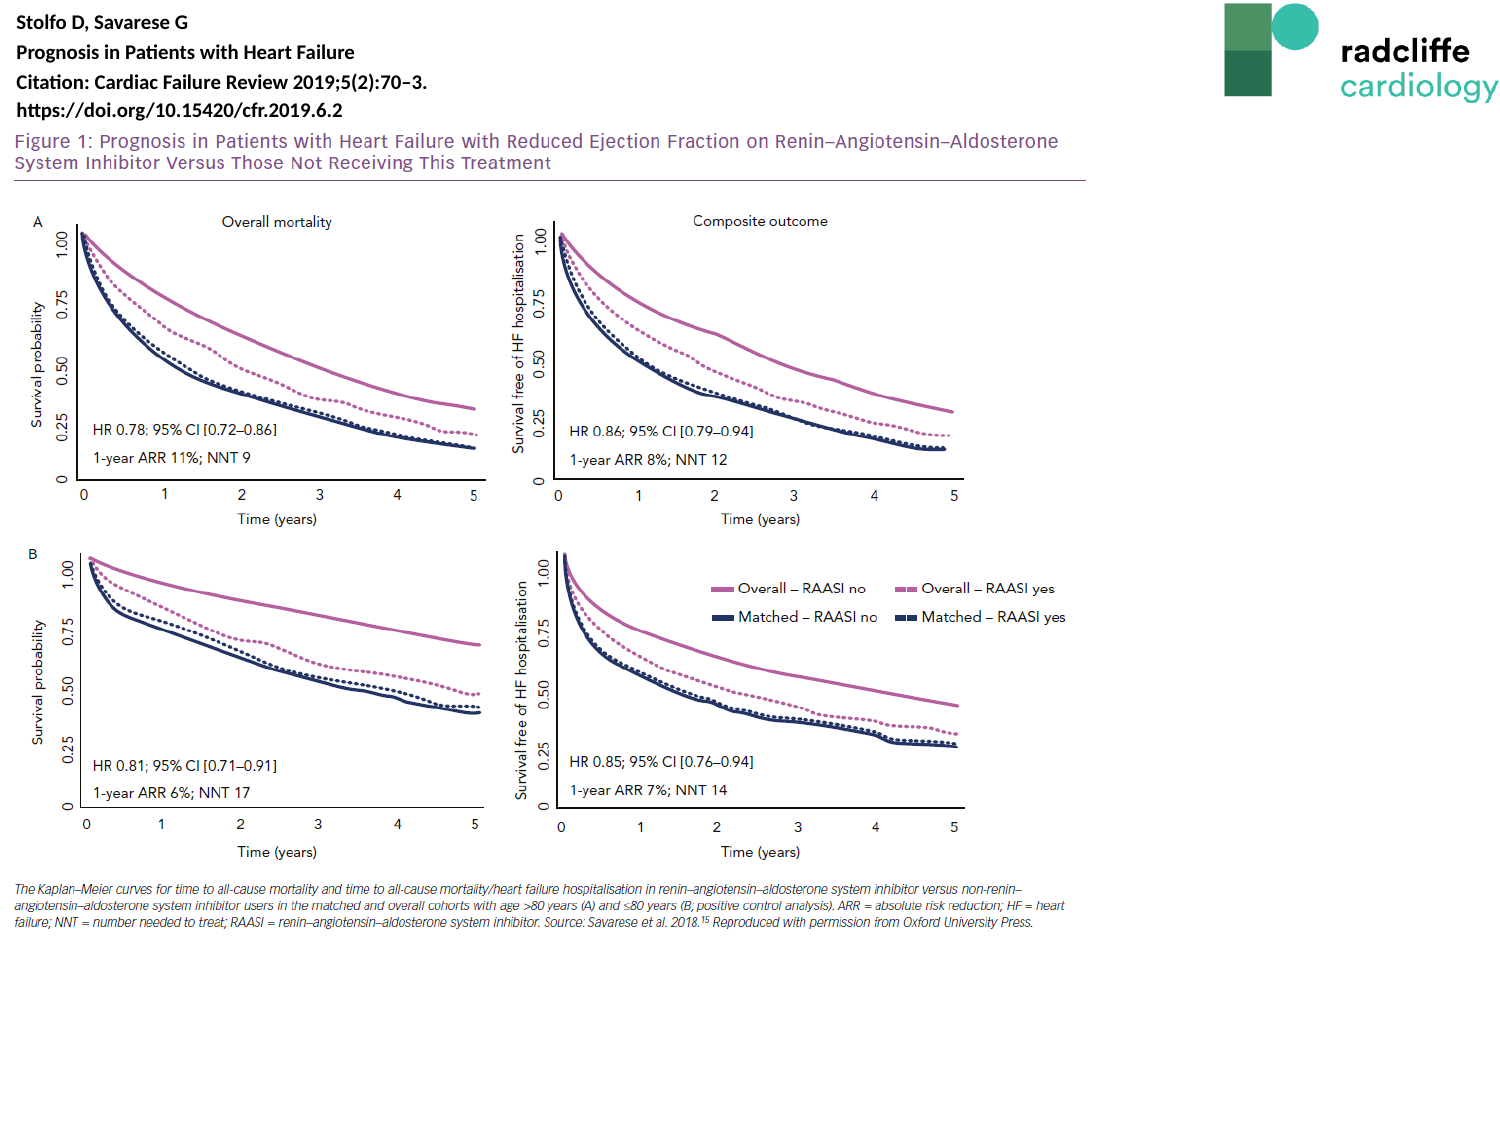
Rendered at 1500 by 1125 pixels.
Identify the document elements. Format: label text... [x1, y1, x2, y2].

text_box Citation: Cardiac Failure Review 2019;5(2):70–3. [1, 60, 1224, 89]
picture [1224, 1, 1499, 104]
picture [1, 124, 1096, 943]
text_box Stolfo D, Savarese G [1, 1, 939, 31]
text_box Prognosis in Patients with Heart Failure [1, 31, 1224, 60]
text_box https://doi.org/10.15420/cfr.2019.6.2 [1, 89, 1500, 129]
